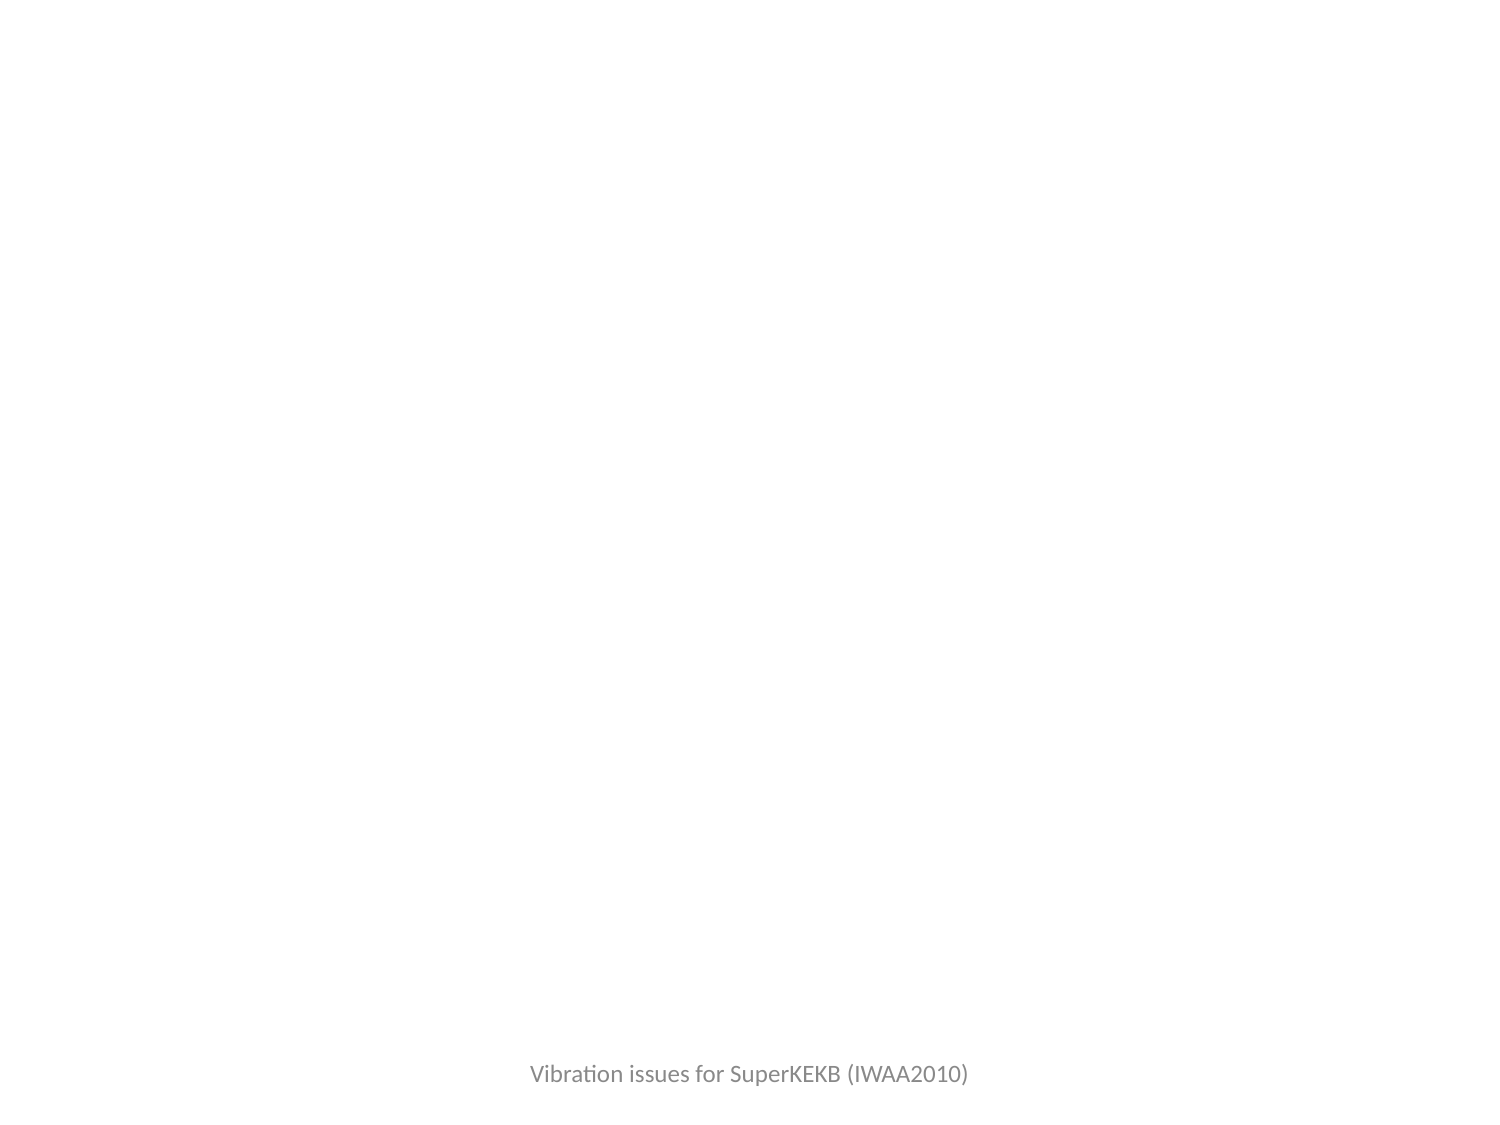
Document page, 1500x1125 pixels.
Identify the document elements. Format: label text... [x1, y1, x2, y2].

footer Vibration issues for SuperKEKB (IWAA2010) [512, 1042, 988, 1103]
